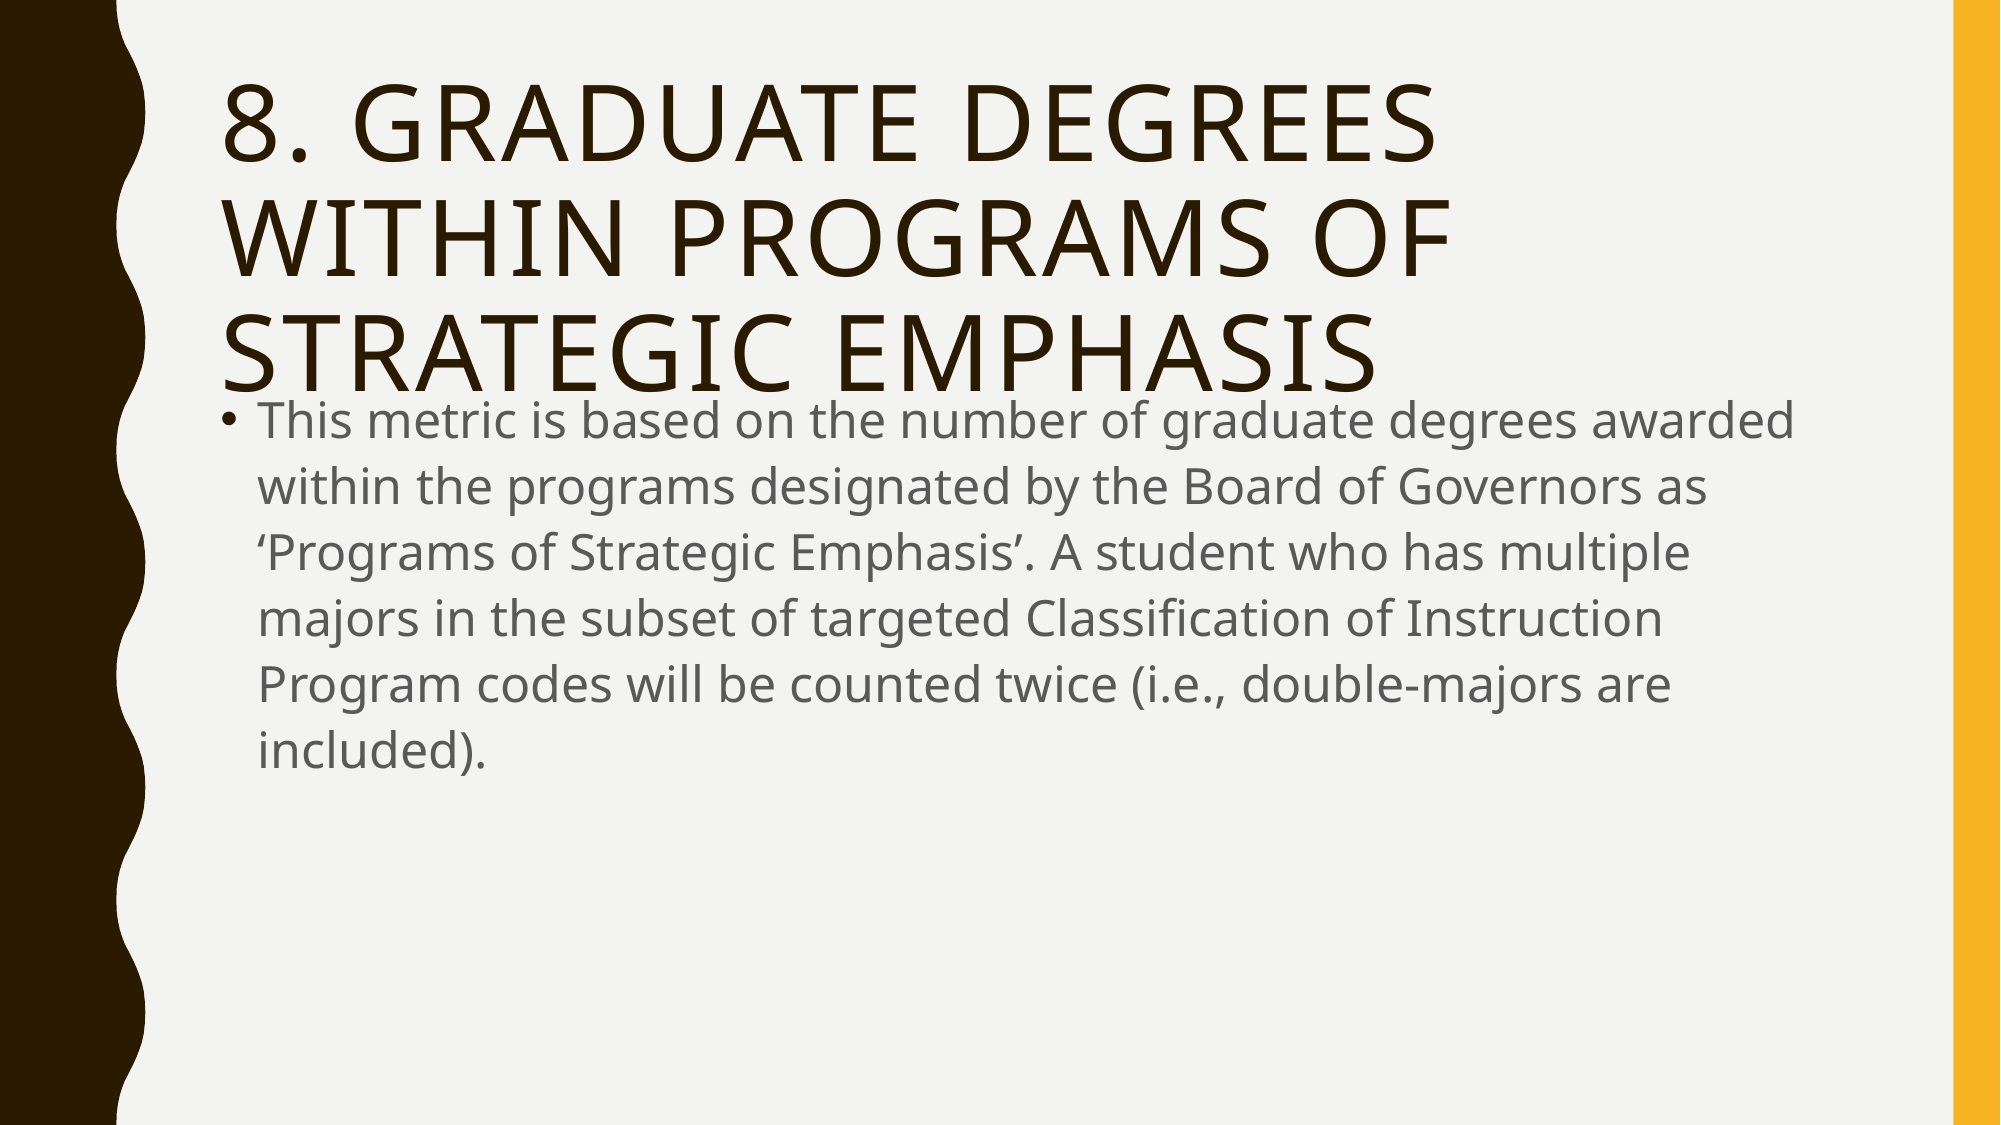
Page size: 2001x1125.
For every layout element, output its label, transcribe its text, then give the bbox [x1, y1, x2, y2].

list This metric is based on the number of graduate degrees awarded within the programs designated by the Board of Governors as ‘Programs of Strategic Emphasis’. A student who has multiple majors in the subset of targeted Classification of Instruction Program codes will be counted twice (i.e., double-majors are included). [205, 375, 1875, 965]
title 8. Graduate Degrees within Programs of Strategic Emphasis [205, 62, 1875, 308]
